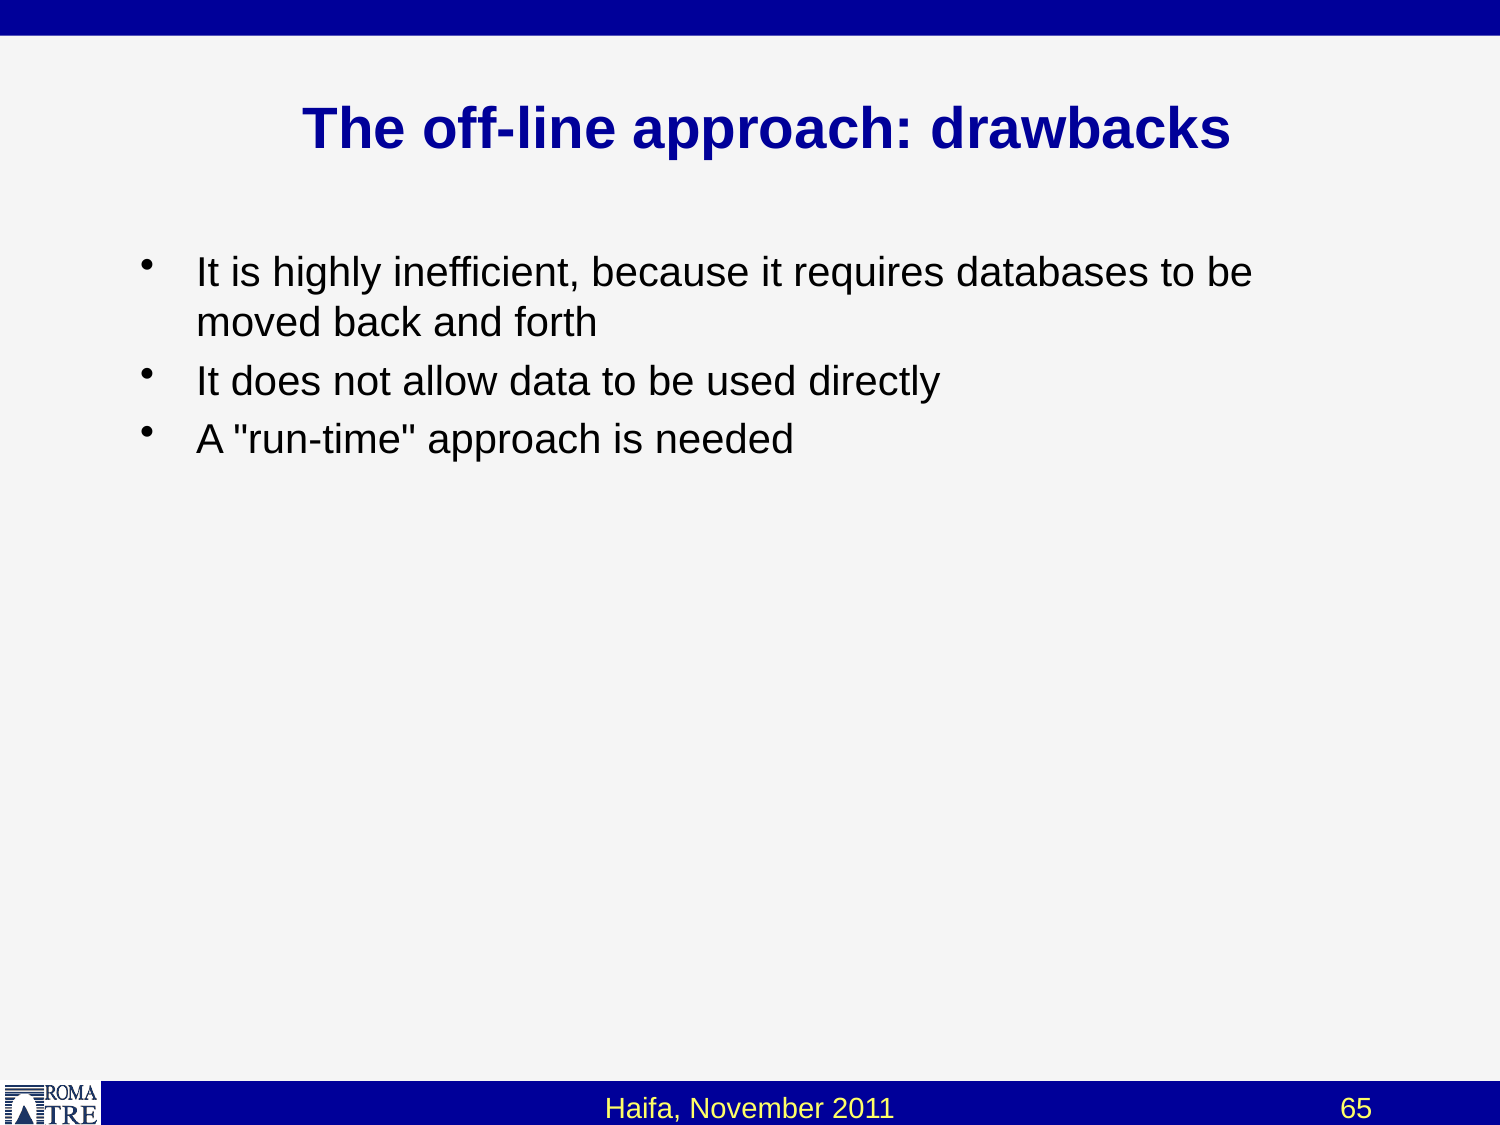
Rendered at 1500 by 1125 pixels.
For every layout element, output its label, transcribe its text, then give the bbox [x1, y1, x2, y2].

title The off-line approach: drawbacks [64, 37, 1471, 213]
slide_number 65 [1186, 1082, 1388, 1125]
footer Haifa, November 2011 [324, 1082, 1176, 1125]
list It is highly inefficient, because it requires databases to be moved back and forth It does not allow data to be used directly A "run-time" approach is needed [124, 237, 1401, 976]
picture [0, 1080, 101, 1125]
